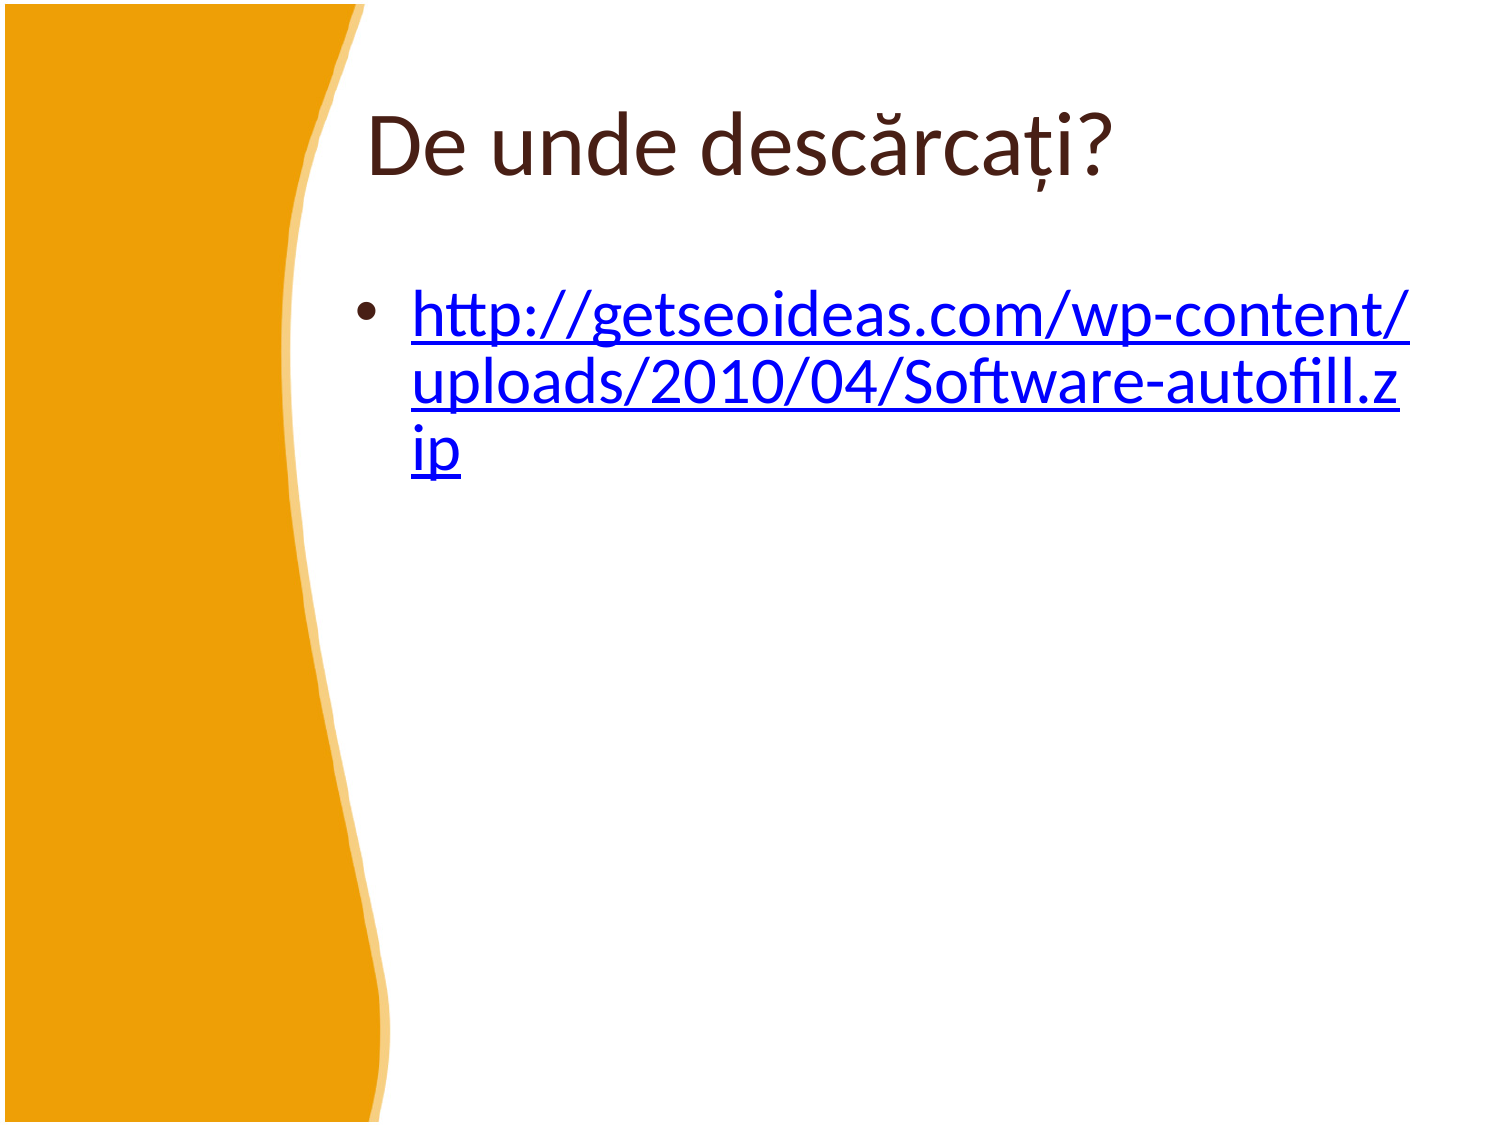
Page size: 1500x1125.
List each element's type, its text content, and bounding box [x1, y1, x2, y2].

title De unde descărcați? [351, 44, 1426, 233]
list http://getseoideas.com/wp-content/uploads/2010/04/Software-autofill.zip [339, 262, 1426, 1006]
picture [0, 0, 1500, 1125]
